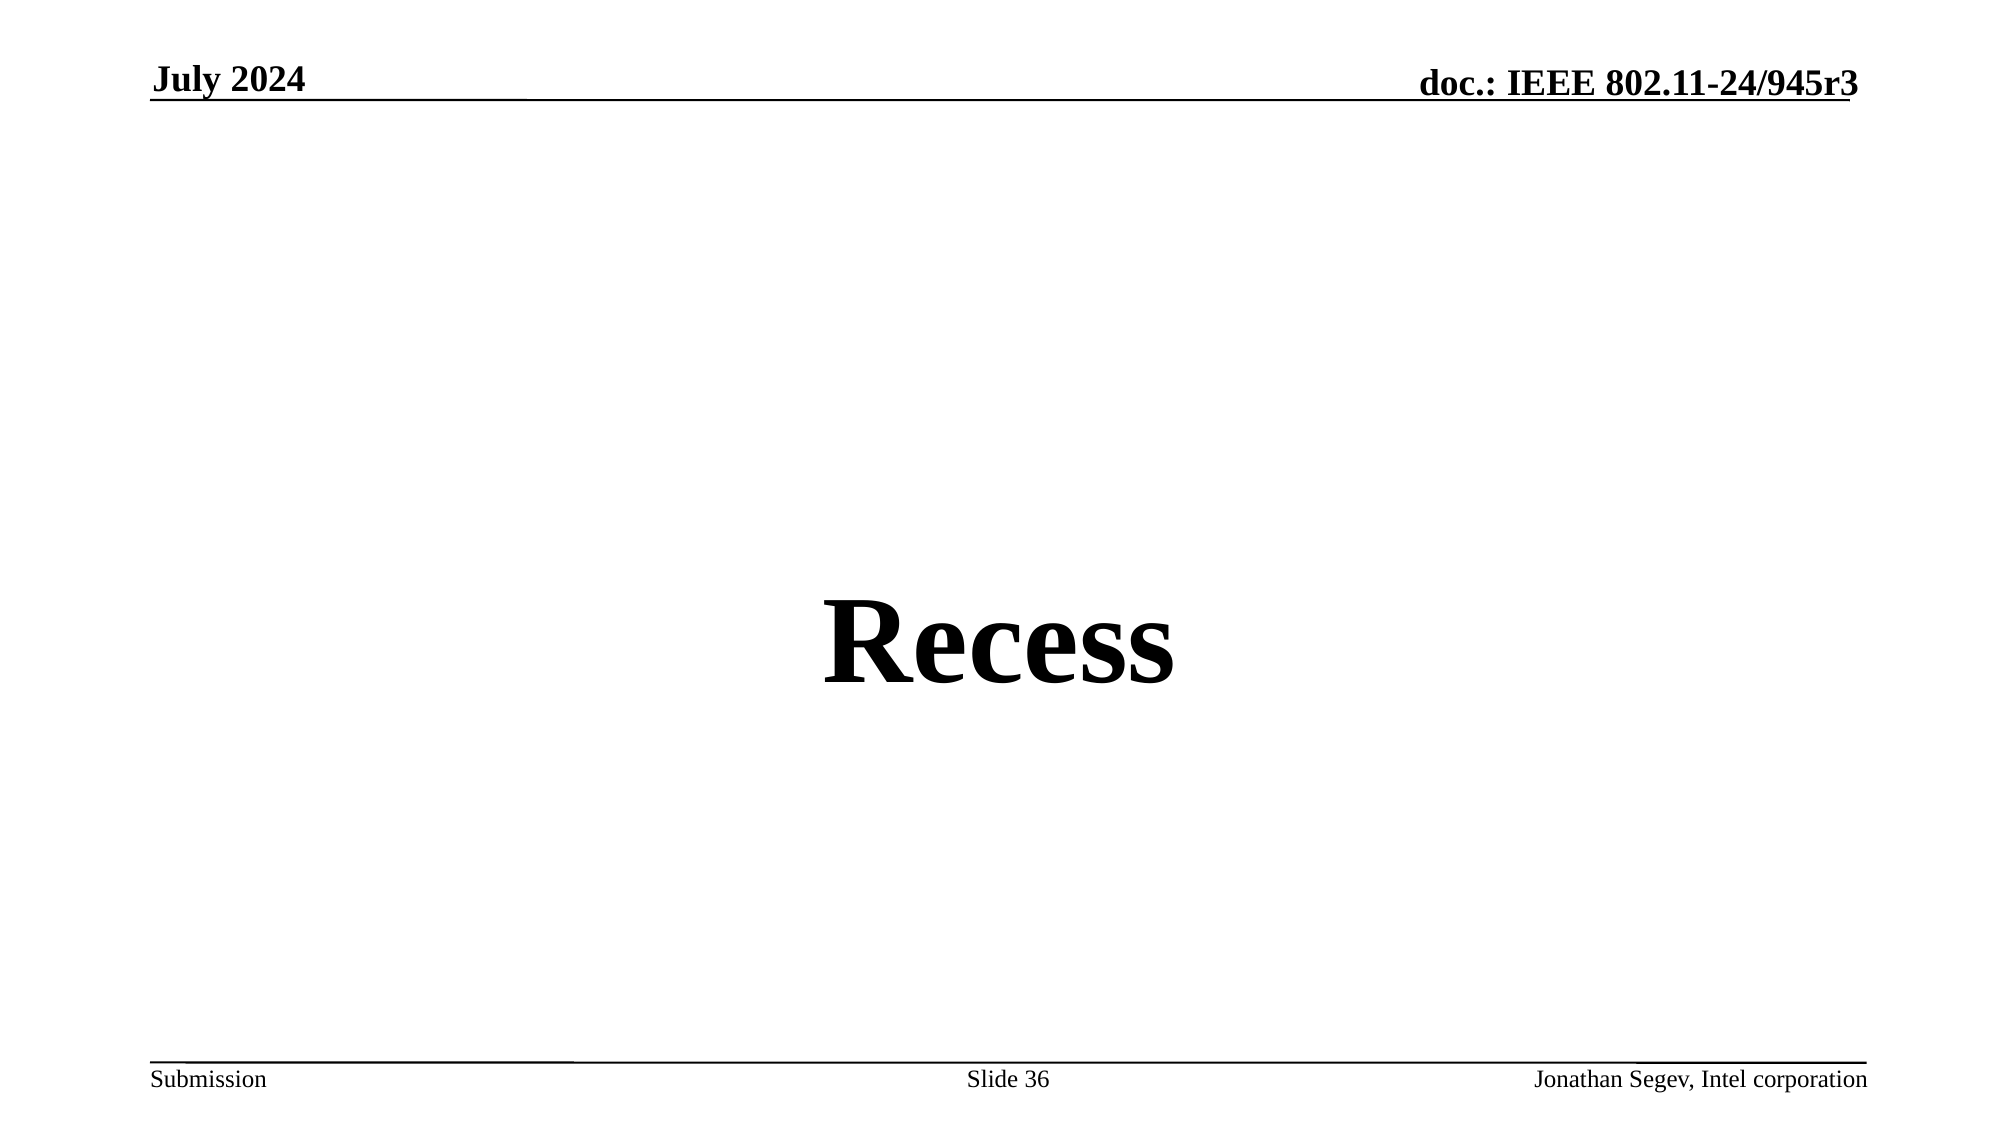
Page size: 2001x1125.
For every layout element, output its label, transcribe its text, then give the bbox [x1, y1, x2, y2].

footer Jonathan Segev, Intel corporation [1171, 1061, 1869, 1093]
slide_number Slide 36 [950, 1061, 1067, 1123]
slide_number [152, 54, 563, 100]
list Recess [149, 324, 1850, 1000]
